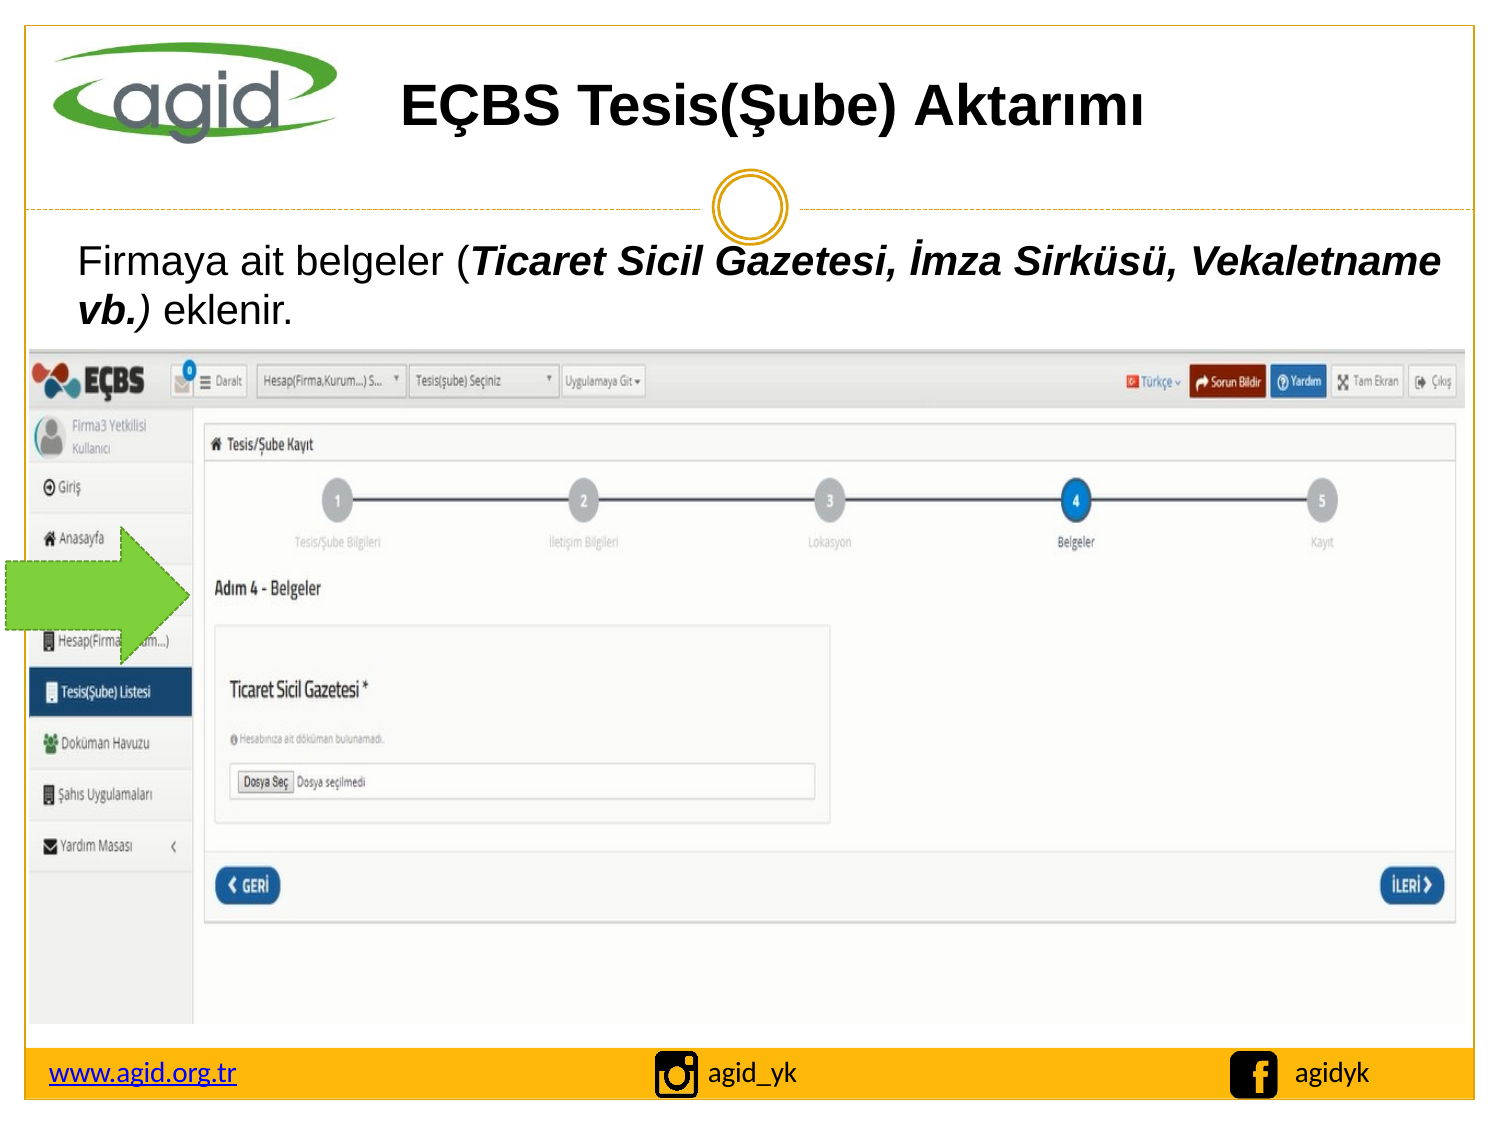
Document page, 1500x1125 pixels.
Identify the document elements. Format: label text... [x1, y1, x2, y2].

picture [1229, 1051, 1278, 1099]
text_box Firmaya ait belgeler (Ticaret Sicil Gazetesi, İmza Sirküsü, Vekaletname vb.) eklenir. [75, 231, 1443, 334]
picture [655, 1051, 703, 1098]
text_box agidyk [1292, 1058, 1374, 1089]
footer agid_yk [705, 1058, 801, 1125]
title EÇBS Tesis(Şube) Aktarımı [350, 64, 1334, 231]
picture [53, 42, 337, 144]
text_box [4, 349, 1466, 1024]
text_box www.agid.org.tr [46, 1058, 243, 1089]
